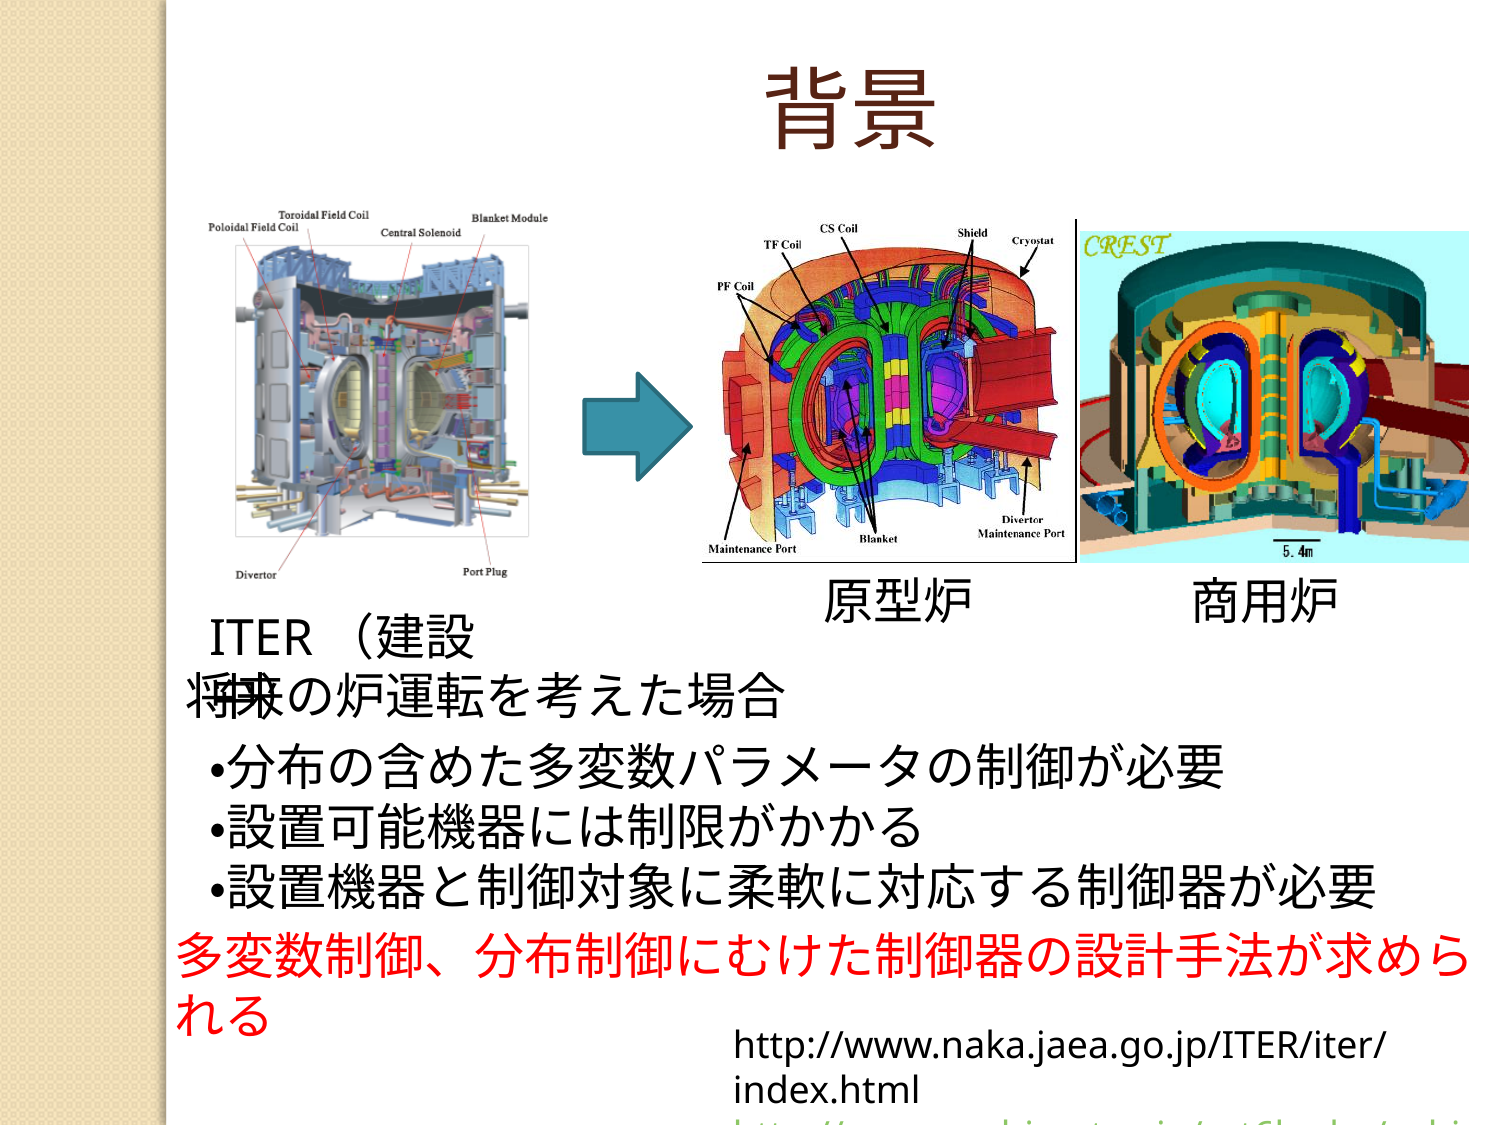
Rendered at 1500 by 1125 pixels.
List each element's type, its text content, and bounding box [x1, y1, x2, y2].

picture [702, 219, 1077, 563]
picture [1080, 231, 1469, 563]
text_box 商用炉 [1175, 574, 1400, 638]
text_box 多変数制御、分布制御にむけた制御器の設計手法が求められる [159, 916, 1500, 1052]
text_box [582, 371, 693, 482]
text_box ・分布の含めた多変数パラメータの制御が必要 ・設置可能機器には制限がかかる ・設置機器と制御対象に柔軟に対応する制御器が必要 [194, 727, 1500, 916]
text_box 背景 [235, 45, 1466, 185]
text_box 原型炉 [808, 573, 998, 638]
text_box http://www.naka.jaea.go.jp/ITER/iter/index.html http://www.asahi-net.or.jp/~rt6k-okn/subject.htm [718, 1052, 1500, 1125]
picture [206, 207, 550, 582]
text_box ITER（建設中） [194, 597, 573, 656]
text_box 将来の炉運転を考えた場合 [171, 656, 1424, 732]
